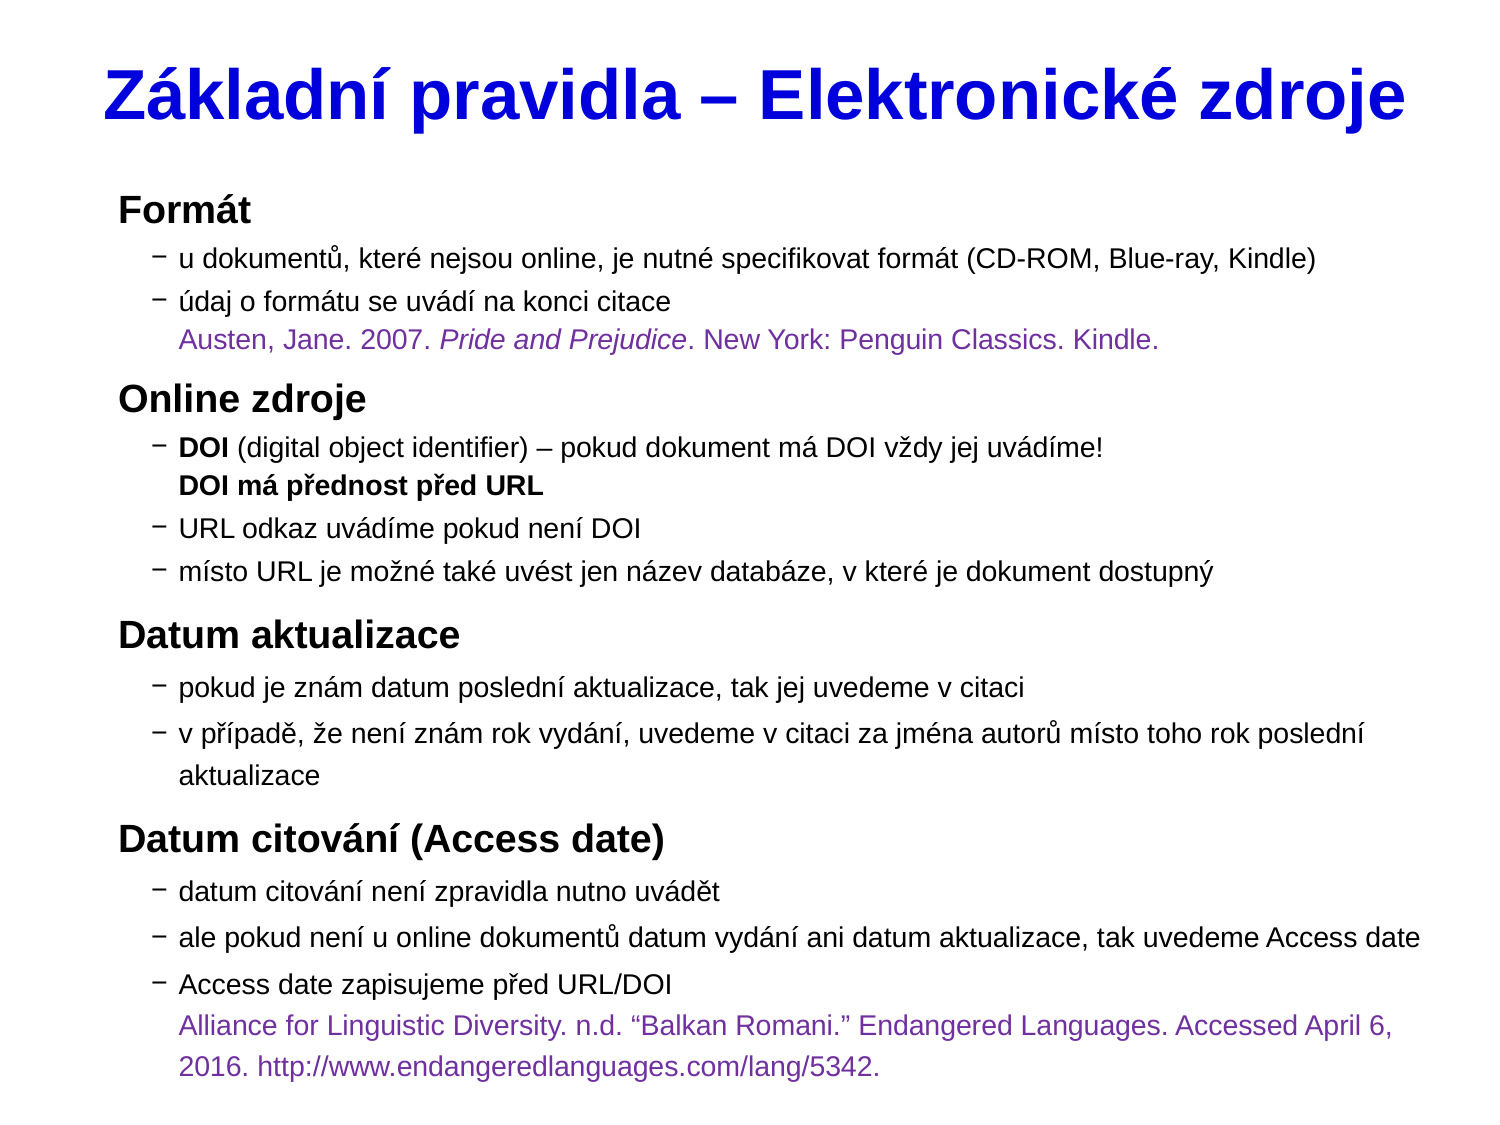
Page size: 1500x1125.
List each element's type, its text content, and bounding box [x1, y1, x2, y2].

list Formát u dokumentů, které nejsou online, je nutné specifikovat formát (CD-ROM, Blue-ray, Kindle) údaj o formátu se uvádí na konci citace Austen, Jane. 2007. Pride and Prejudice. New York: Penguin Classics. Kindle. Online zdroje DOI (digital object identifier) – pokud dokument má DOI vždy jej uvádíme! DOI má přednost před URL URL odkaz uvádíme pokud není DOI místo URL je možné také uvést jen název databáze, v které je dokument dostupný Datum aktualizace pokud je znám datum poslední aktualizace, tak jej uvedeme v citaci v případě, že není znám rok vydání, uvedeme v citaci za jména autorů místo toho rok poslední aktualizace Datum citování (Access date) datum citování není zpravidla nutno uvádět ale pokud není u online dokumentů datum vydání ani datum aktualizace, tak uvedeme Access date Access date zapisujeme před URL/DOI Alliance for Linguistic Diversity. n.d. “Balkan Romani.” Endangered Languages. Accessed April 6, 2016. http://www.endangeredlanguages.com/lang/5342. [103, 176, 1453, 1125]
title Základní pravidla – Elektronické zdroje [103, 50, 1478, 156]
